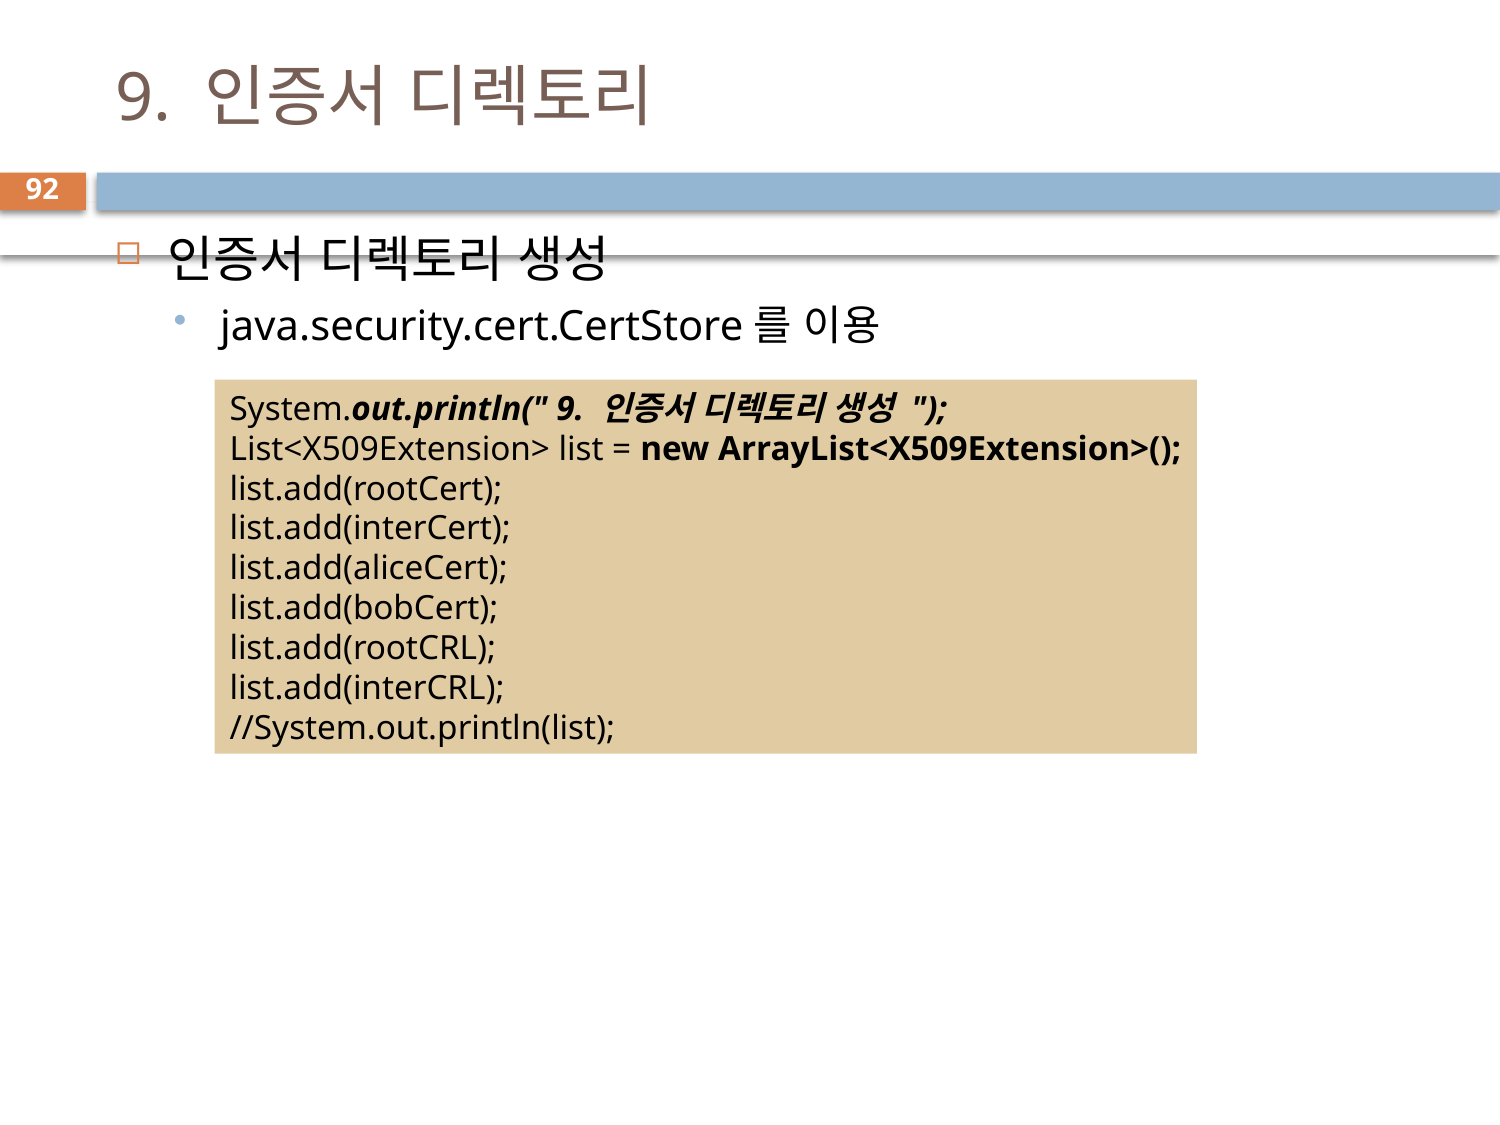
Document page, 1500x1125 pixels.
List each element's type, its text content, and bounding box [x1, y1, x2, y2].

title 9. 인증서 디렉토리 [100, 37, 1438, 149]
list 인증서 디렉토리 생성 java.security.cert.CertStore를 이용 [100, 219, 1438, 1047]
text_box System.out.println(" 9. 인증서 디렉토리 생성 "); List<X509Extension> list = new ArrayList<X509Extension>(); list.add(rootCert); list.add(interCert); list.add(aliceCert); list.add(bobCert); list.add(rootCRL); list.add(interCRL); //System.out.println(list); [214, 379, 1197, 754]
slide_number 92 [0, 170, 87, 211]
